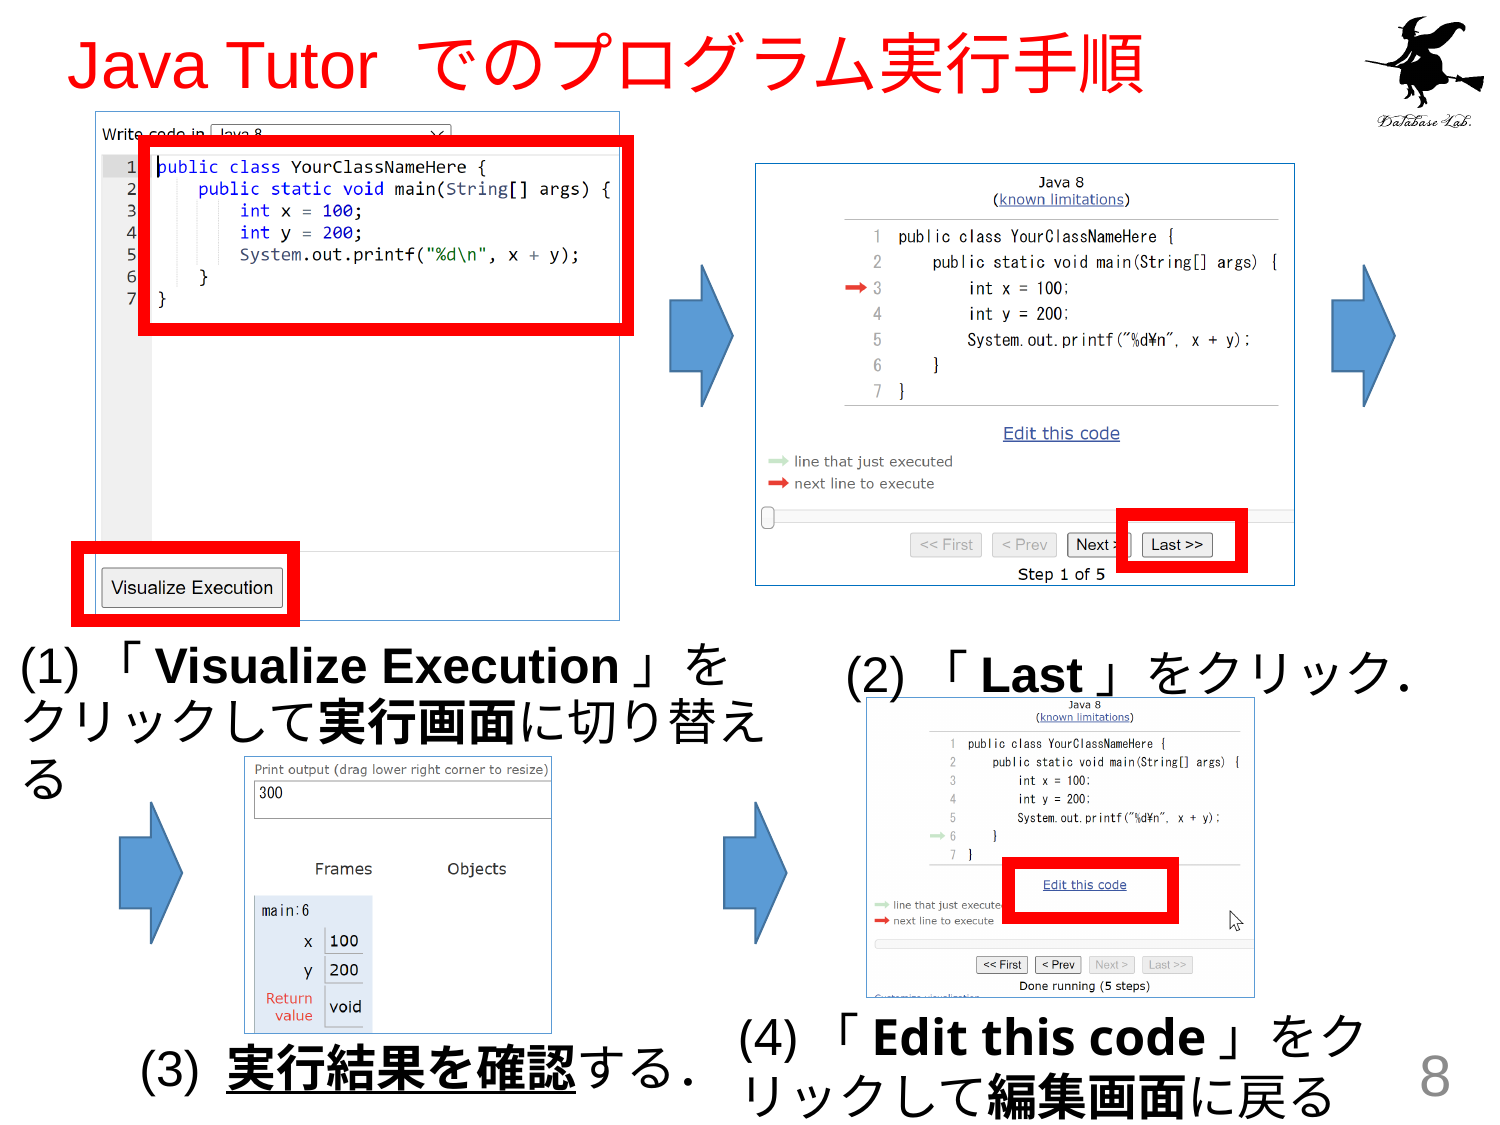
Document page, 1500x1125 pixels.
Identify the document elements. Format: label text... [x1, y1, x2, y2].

picture [866, 697, 1255, 998]
text_box [669, 264, 734, 408]
text_box (2)「Last」をクリック． [830, 639, 1500, 770]
picture [755, 163, 1295, 586]
picture [1362, 14, 1486, 130]
text_box (4)「Edit this code」をクリックして編集画面に戻る [724, 997, 1389, 1125]
title Java Tutor でのプログラム実行手順 [52, 28, 1441, 106]
picture [244, 756, 552, 1034]
text_box (1)「Visualize Execution」をクリックして実行画面に切り替える [4, 630, 787, 747]
picture [95, 111, 620, 621]
slide_number 8 [1389, 1042, 1467, 1103]
text_box [118, 801, 184, 945]
text_box [723, 801, 788, 945]
text_box (3) 実行結果を確認する． [124, 1033, 705, 1125]
text_box [1331, 264, 1396, 408]
text_box [620, 140, 629, 331]
text_box [76, 546, 295, 622]
